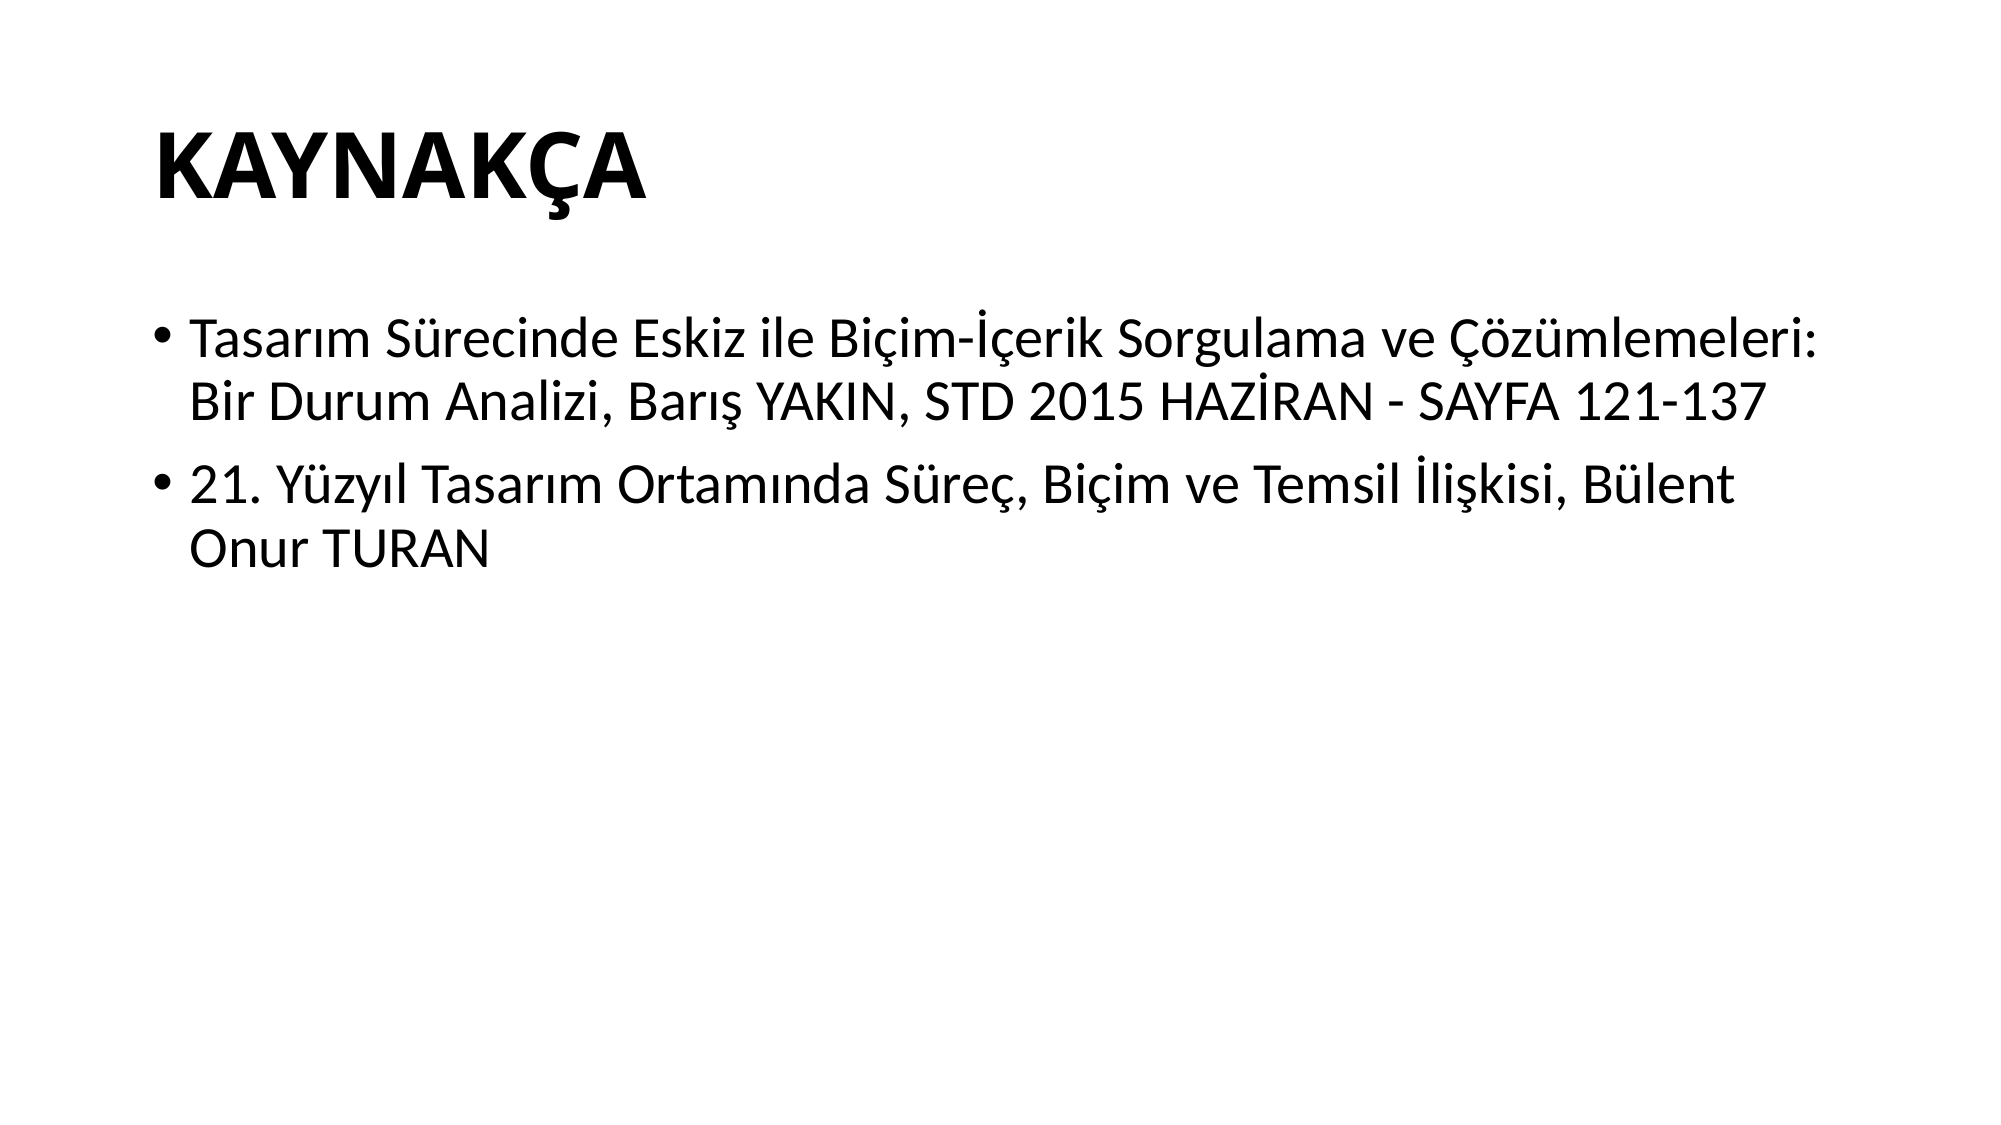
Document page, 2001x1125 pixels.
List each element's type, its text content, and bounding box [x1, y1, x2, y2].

title KAYNAKÇA [137, 59, 1863, 278]
list Tasarım Sürecinde Eskiz ile Biçim-İçerik Sorgulama ve Çözümlemeleri: Bir Durum Analizi, Barış YAKIN, STD 2015 HAZİRAN - SAYFA 121-137 21. Yüzyıl Tasarım Ortamında Süreç, Biçim ve Temsil İlişkisi, Bülent Onur TURAN [137, 299, 1863, 1014]
